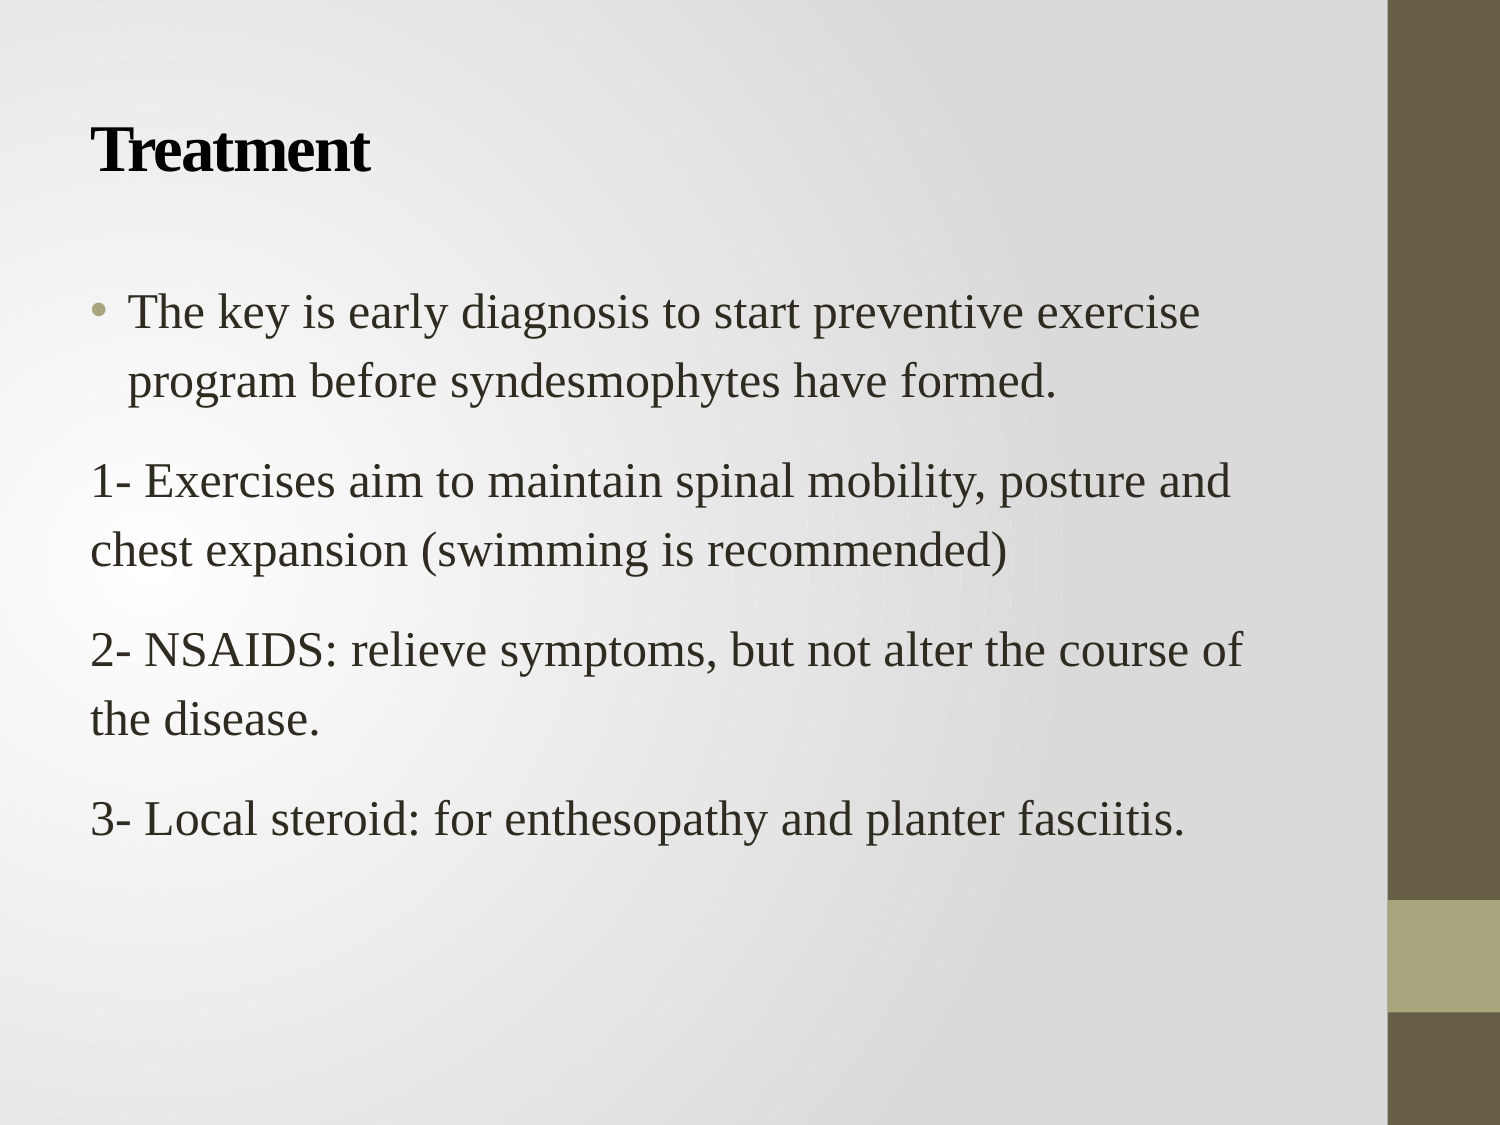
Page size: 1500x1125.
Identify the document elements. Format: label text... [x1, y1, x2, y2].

list The key is early diagnosis to start preventive exercise program before syndesmophytes have formed. 1- Exercises aim to maintain spinal mobility, posture and chest expansion (swimming is recommended) 2- NSAIDS: relieve symptoms, but not alter the course of the disease. 3- Local steroid: for enthesopathy and planter fasciitis. [75, 262, 1325, 1050]
title Treatment [75, 45, 1325, 233]
